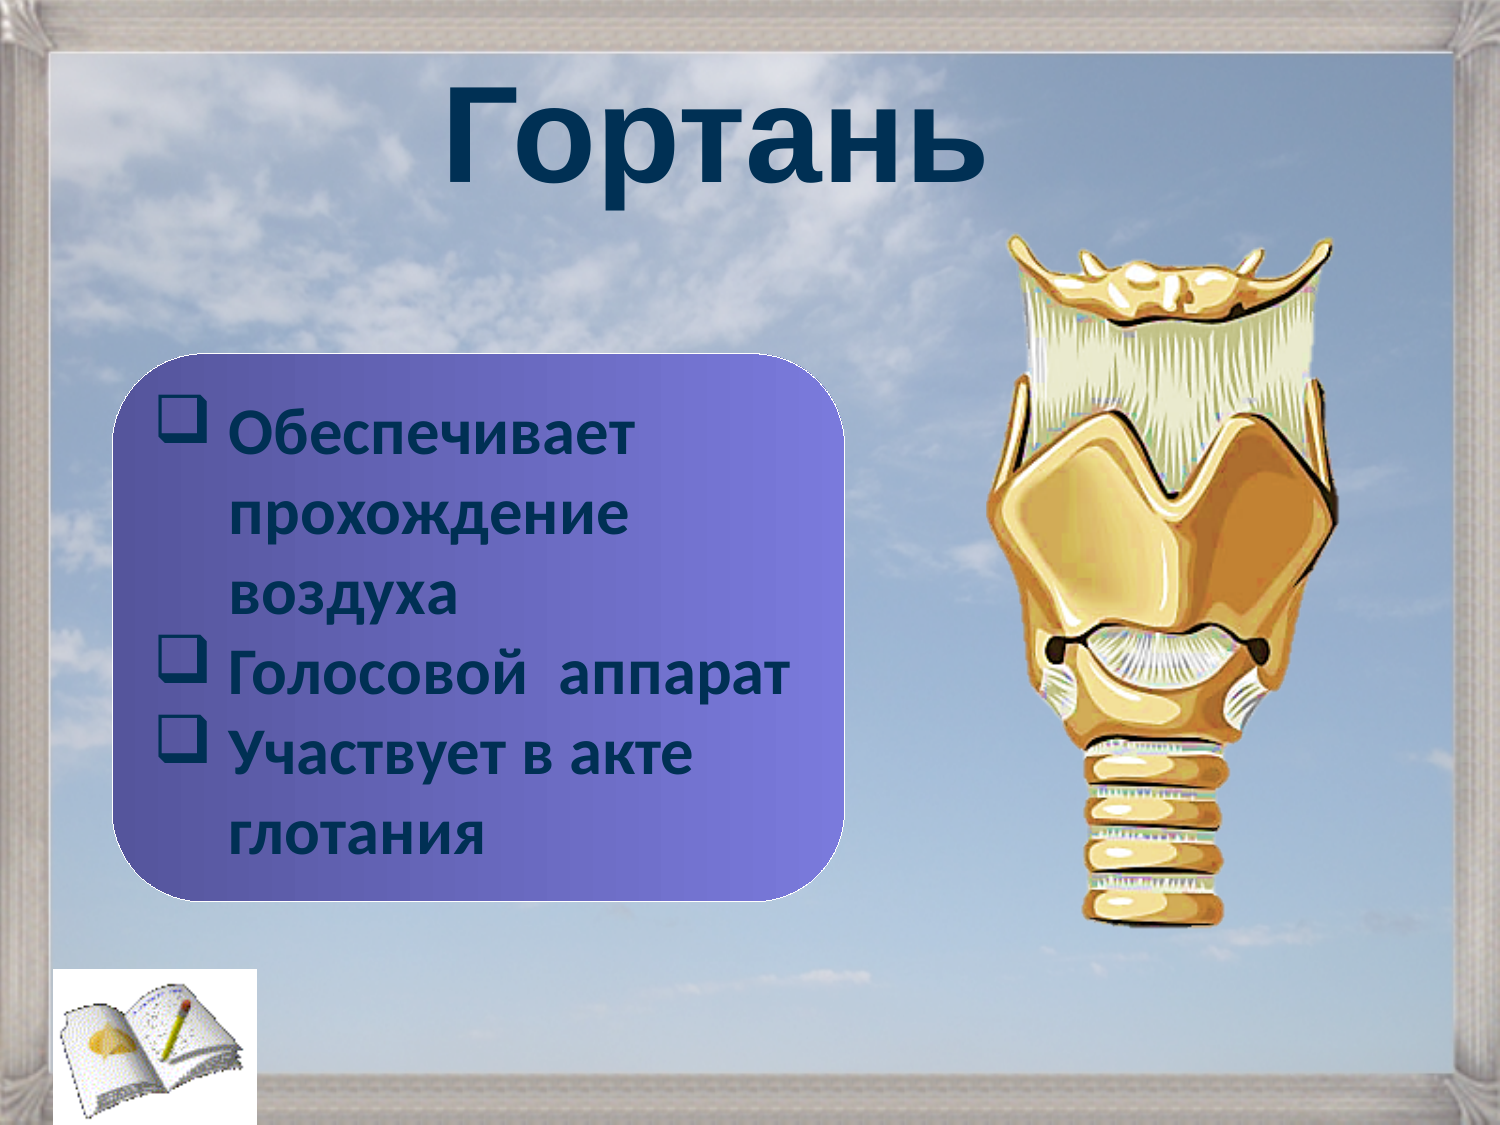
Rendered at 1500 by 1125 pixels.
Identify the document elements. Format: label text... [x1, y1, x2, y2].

text_box Гортань [426, 37, 1006, 218]
picture [52, 969, 257, 1125]
text_box Обеспечивает прохождение воздуха Голосовой аппарат Участвует в акте глотания [112, 353, 845, 902]
picture [985, 219, 1365, 942]
